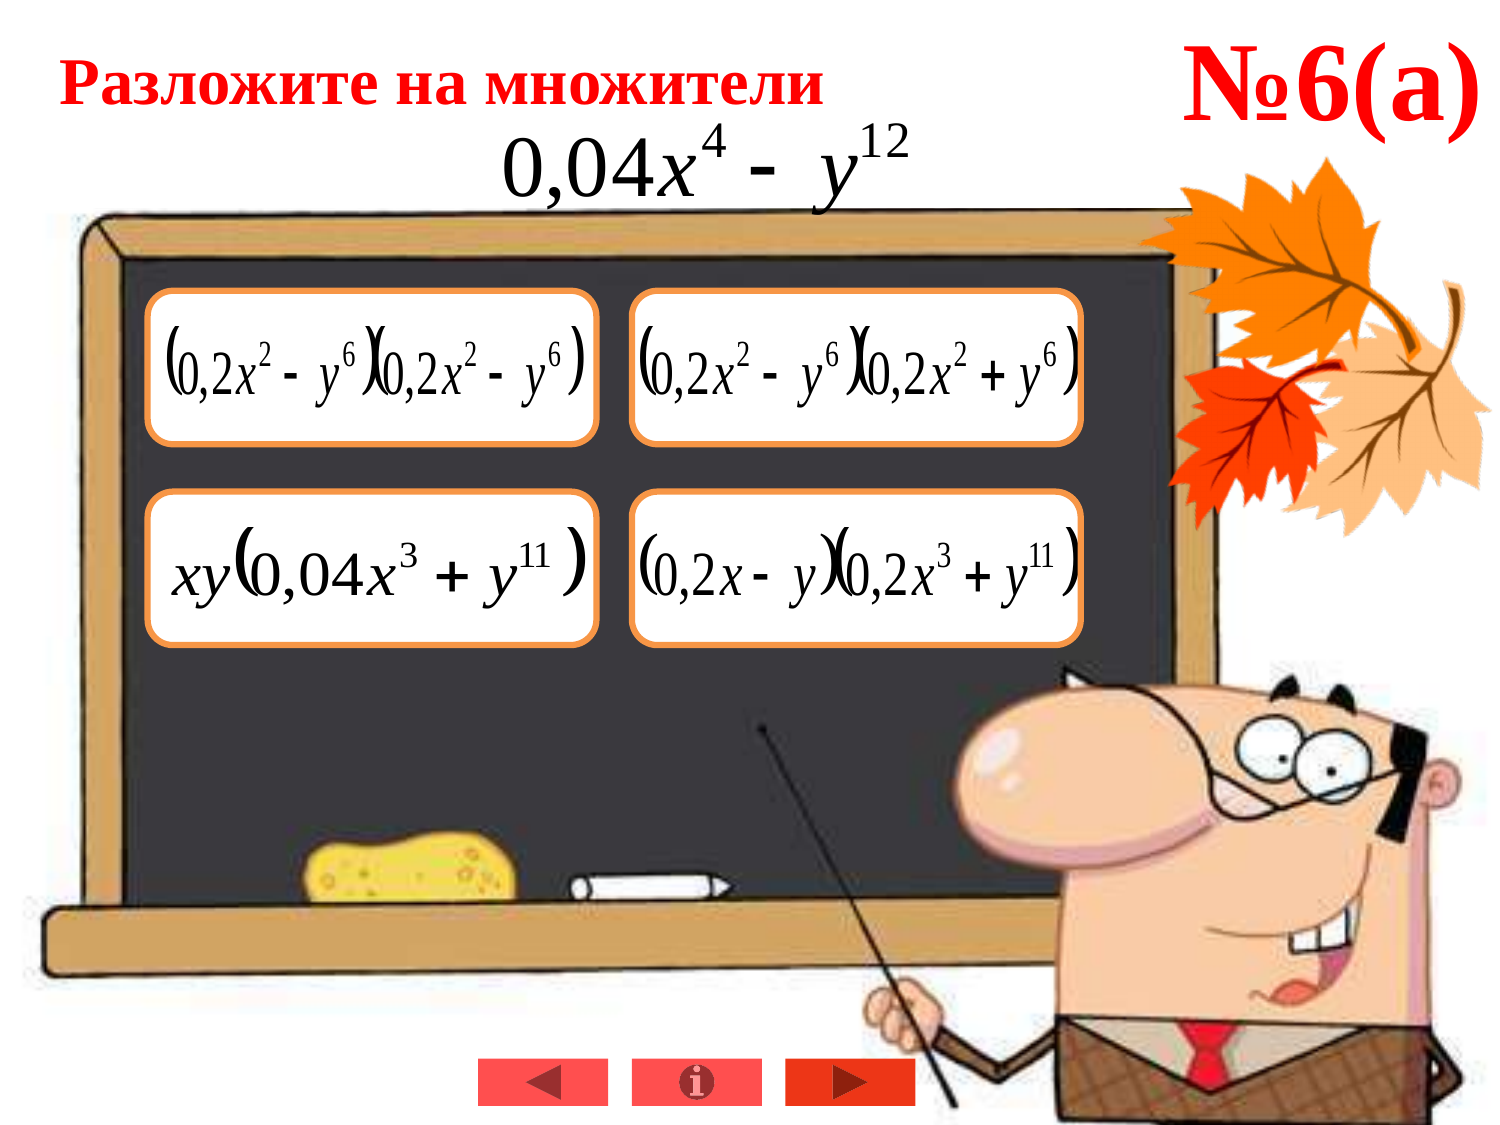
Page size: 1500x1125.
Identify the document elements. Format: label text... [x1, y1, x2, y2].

text_box №6(а) [1167, 0, 1499, 150]
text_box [147, 290, 597, 445]
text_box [147, 491, 597, 646]
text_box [631, 290, 1081, 445]
text_box Разложите на множители [44, 30, 842, 126]
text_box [631, 491, 1081, 646]
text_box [489, 101, 926, 234]
picture [0, 115, 1500, 1125]
